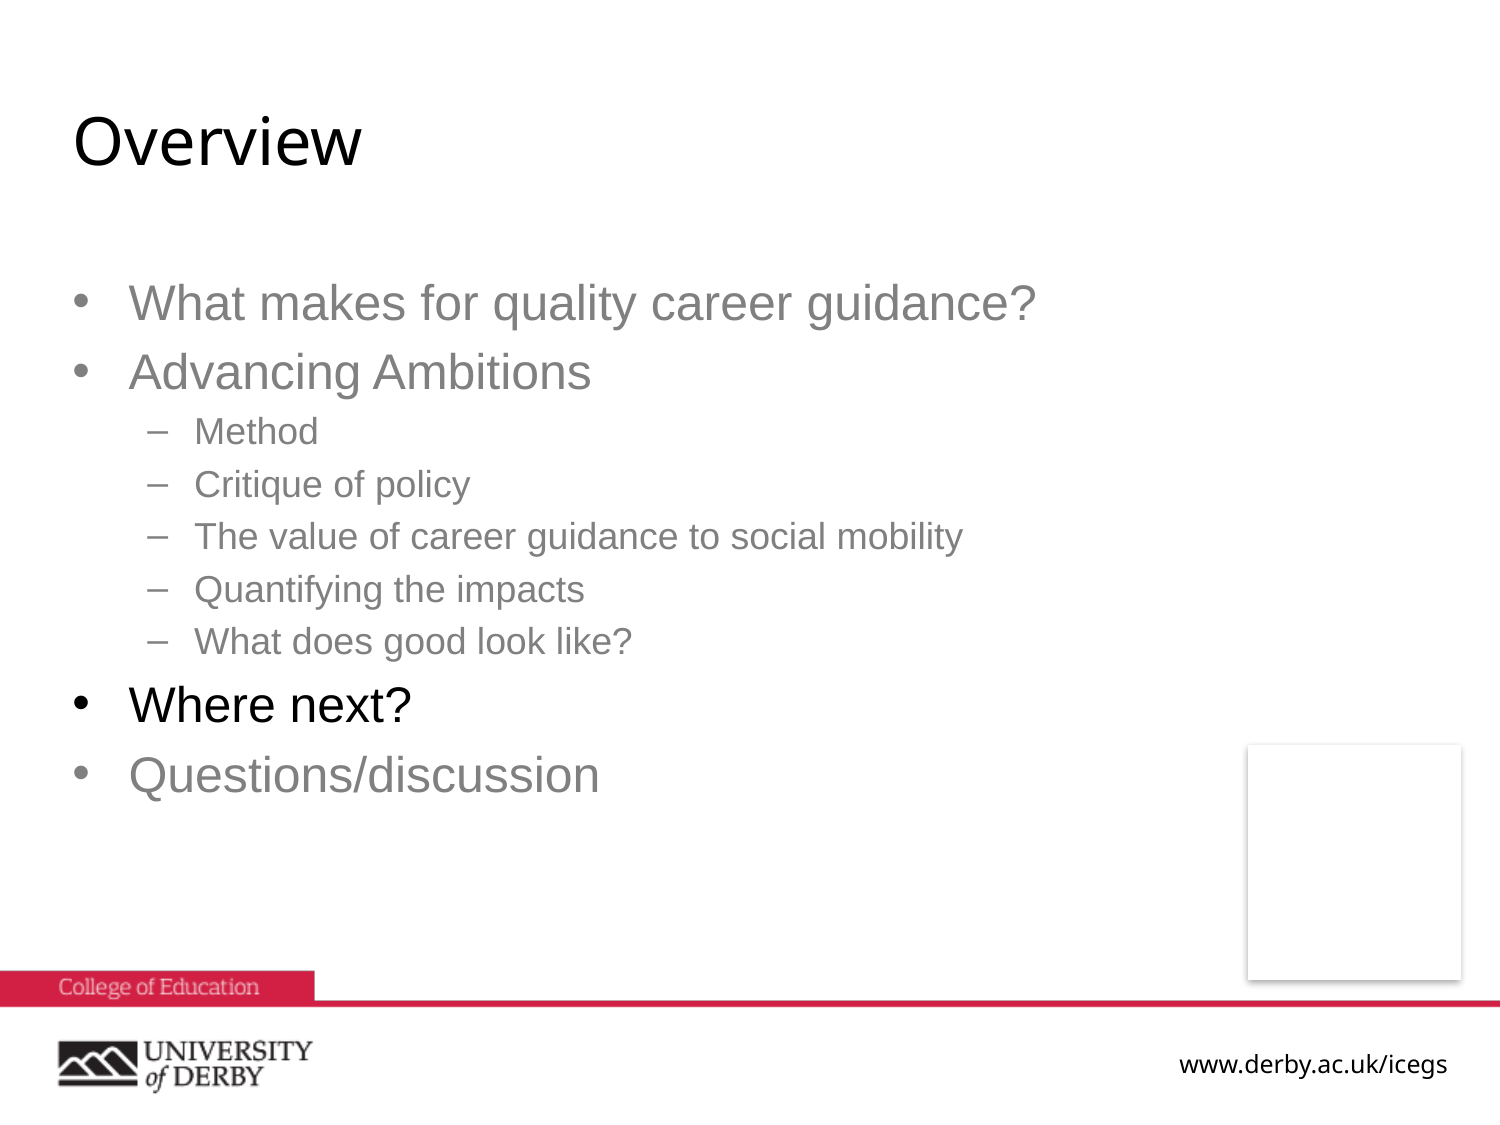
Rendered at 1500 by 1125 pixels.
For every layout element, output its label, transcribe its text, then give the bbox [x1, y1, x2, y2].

title Overview [57, 45, 1425, 233]
list What makes for quality career guidance? Advancing Ambitions Method Critique of policy The value of career guidance to social mobility Quantifying the impacts What does good look like? Where next? Questions/discussion [57, 262, 1425, 934]
